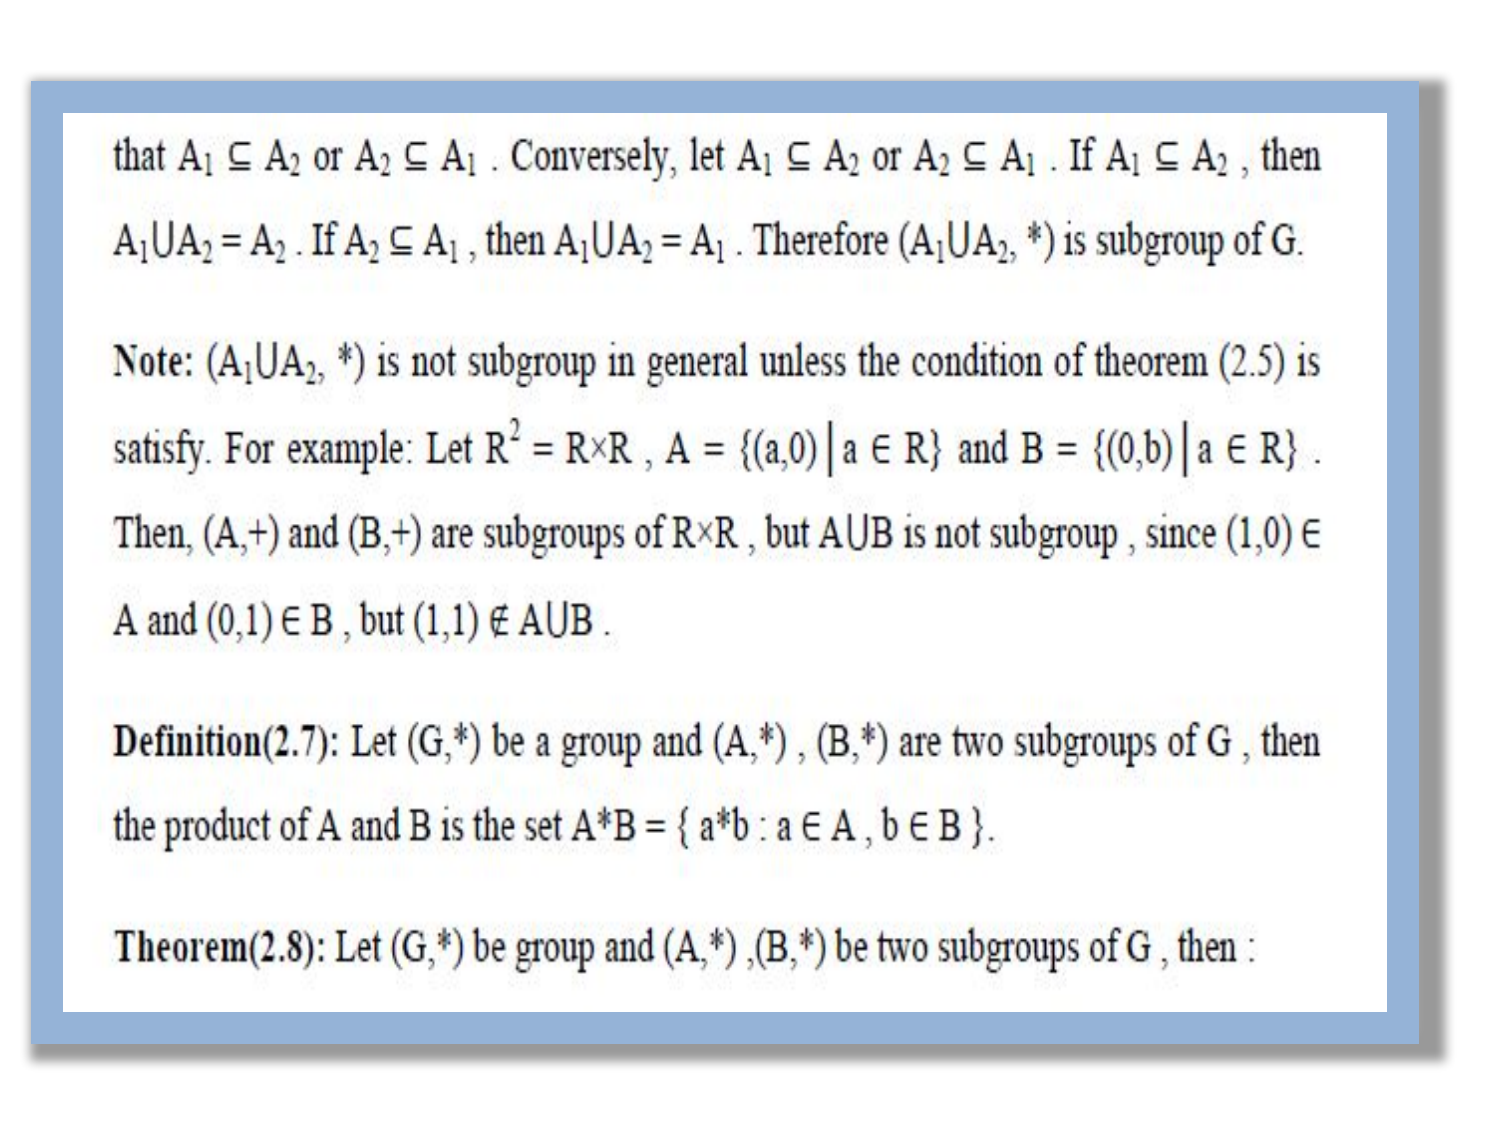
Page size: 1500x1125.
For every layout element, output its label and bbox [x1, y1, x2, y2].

picture [62, 112, 1388, 1013]
